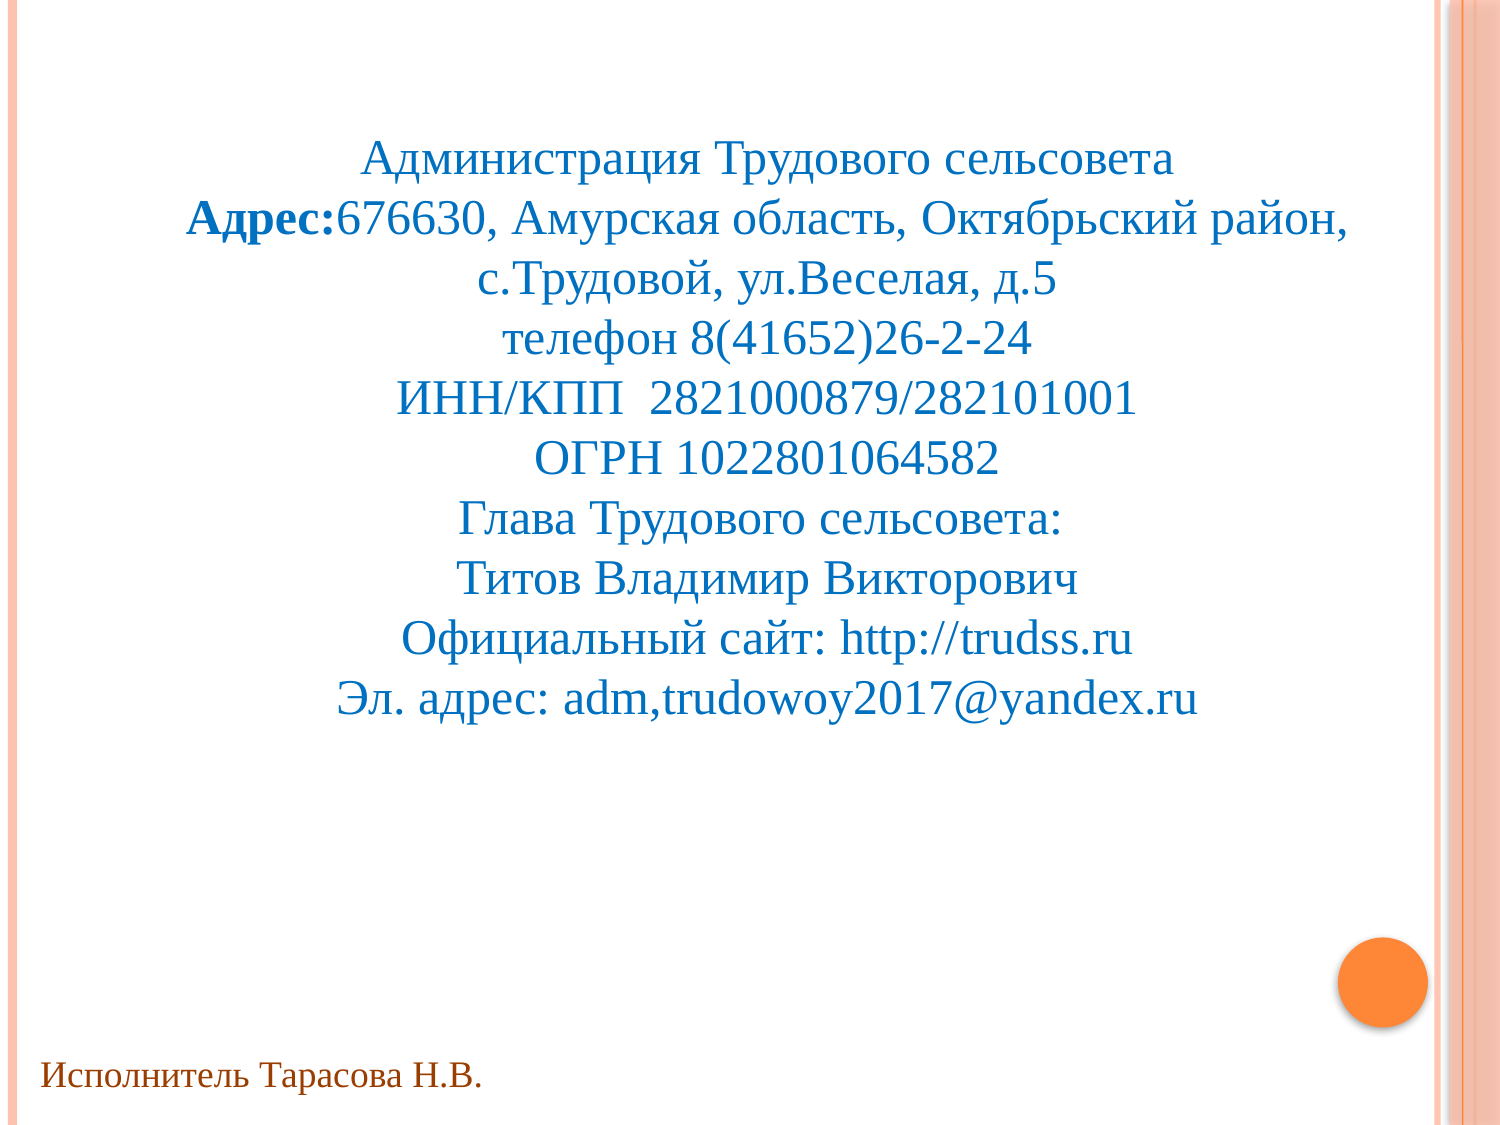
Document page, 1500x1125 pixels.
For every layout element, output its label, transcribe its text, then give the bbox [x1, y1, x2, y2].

text_box Исполнитель Тарасова Н.В. [25, 1042, 499, 1103]
text_box Администрация Трудового сельсовета Адрес:676630, Амурская область, Октябрьский район, с.Трудовой, ул.Веселая, д.5 телефон 8(41652)26-2-24 ИНН/КПП 2821000879/282101001 ОГРН 1022801064582 Глава Трудового сельсовета: Титов Владимир Викторович Официальный сайт: http://trudss.ru Эл. адрес: adm,trudowoy2017@yandex.ru [70, 117, 1465, 732]
